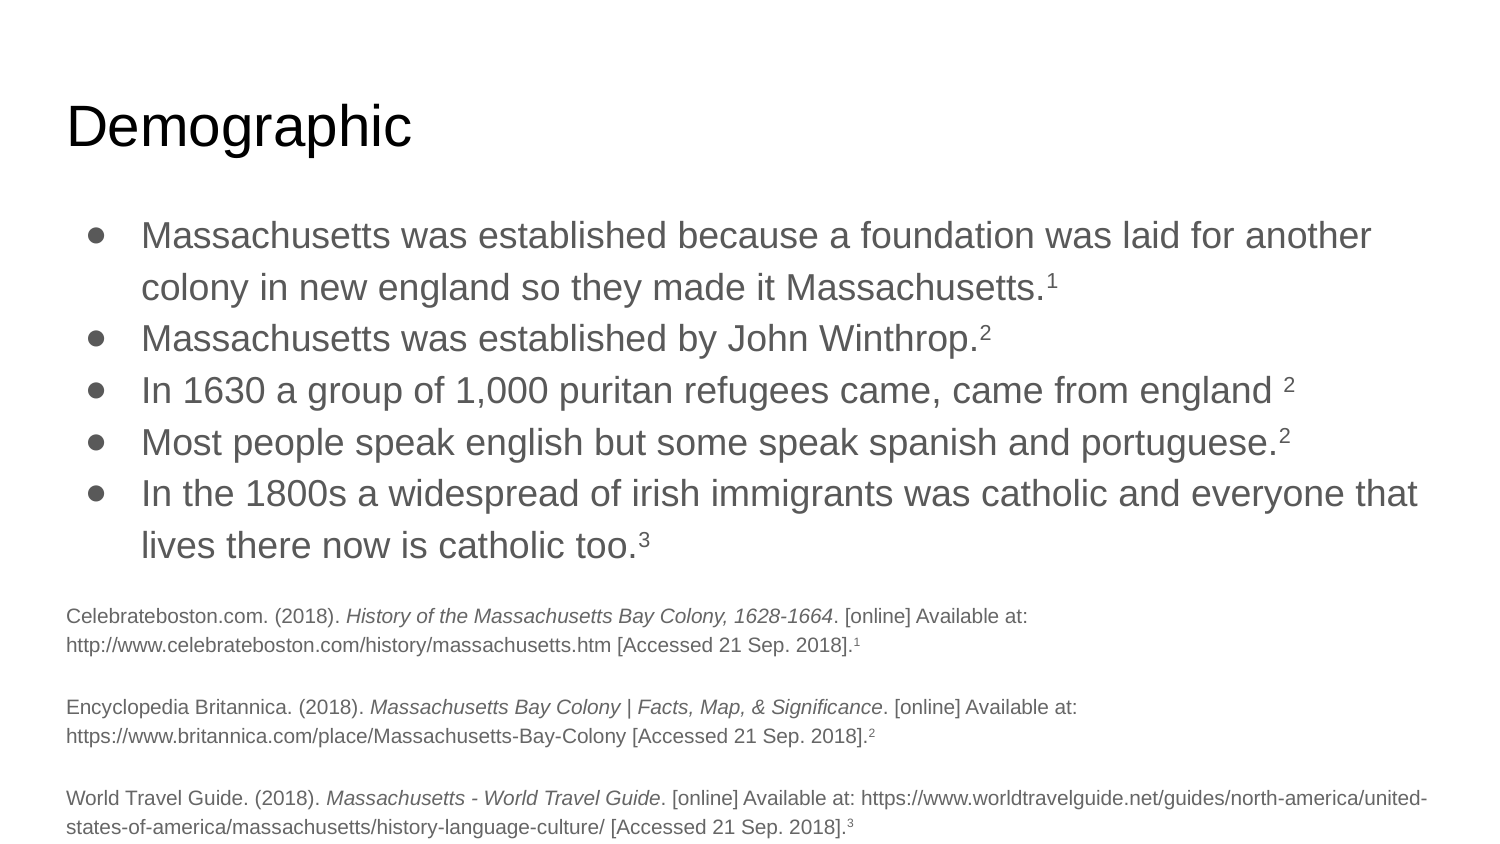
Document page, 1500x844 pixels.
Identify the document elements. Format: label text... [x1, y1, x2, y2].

title Demographic [51, 72, 1449, 167]
list Massachusetts was established because a foundation was laid for another colony in new england so they made it Massachusetts.1 Massachusetts was established by John Winthrop.2 In 1630 a group of 1,000 puritan refugees came, came from england 2 Most people speak english but some speak spanish and portuguese.2 In the 1800s a widespread of irish immigrants was catholic and everyone that lives there now is catholic too.3 Celebrateboston.com. (2018). History of the Massachusetts Bay Colony, 1628-1664. [online] Available at: http://www.celebrateboston.com/history/massachusetts.htm [Accessed 21 Sep. 2018].1 Encyclopedia Britannica. (2018). Massachusetts Bay Colony | Facts, Map, & Significance. [online] Available at: https://www.britannica.com/place/Massachusetts-Bay-Colony [Accessed 21 Sep. 2018].2 World Travel Guide. (2018). Massachusetts - World Travel Guide. [online] Available at: https://www.worldtravelguide.net/guides/north-america/united-states-of-america/massachusetts/history-language-culture/ [Accessed 21 Sep. 2018].3 [51, 189, 1449, 750]
